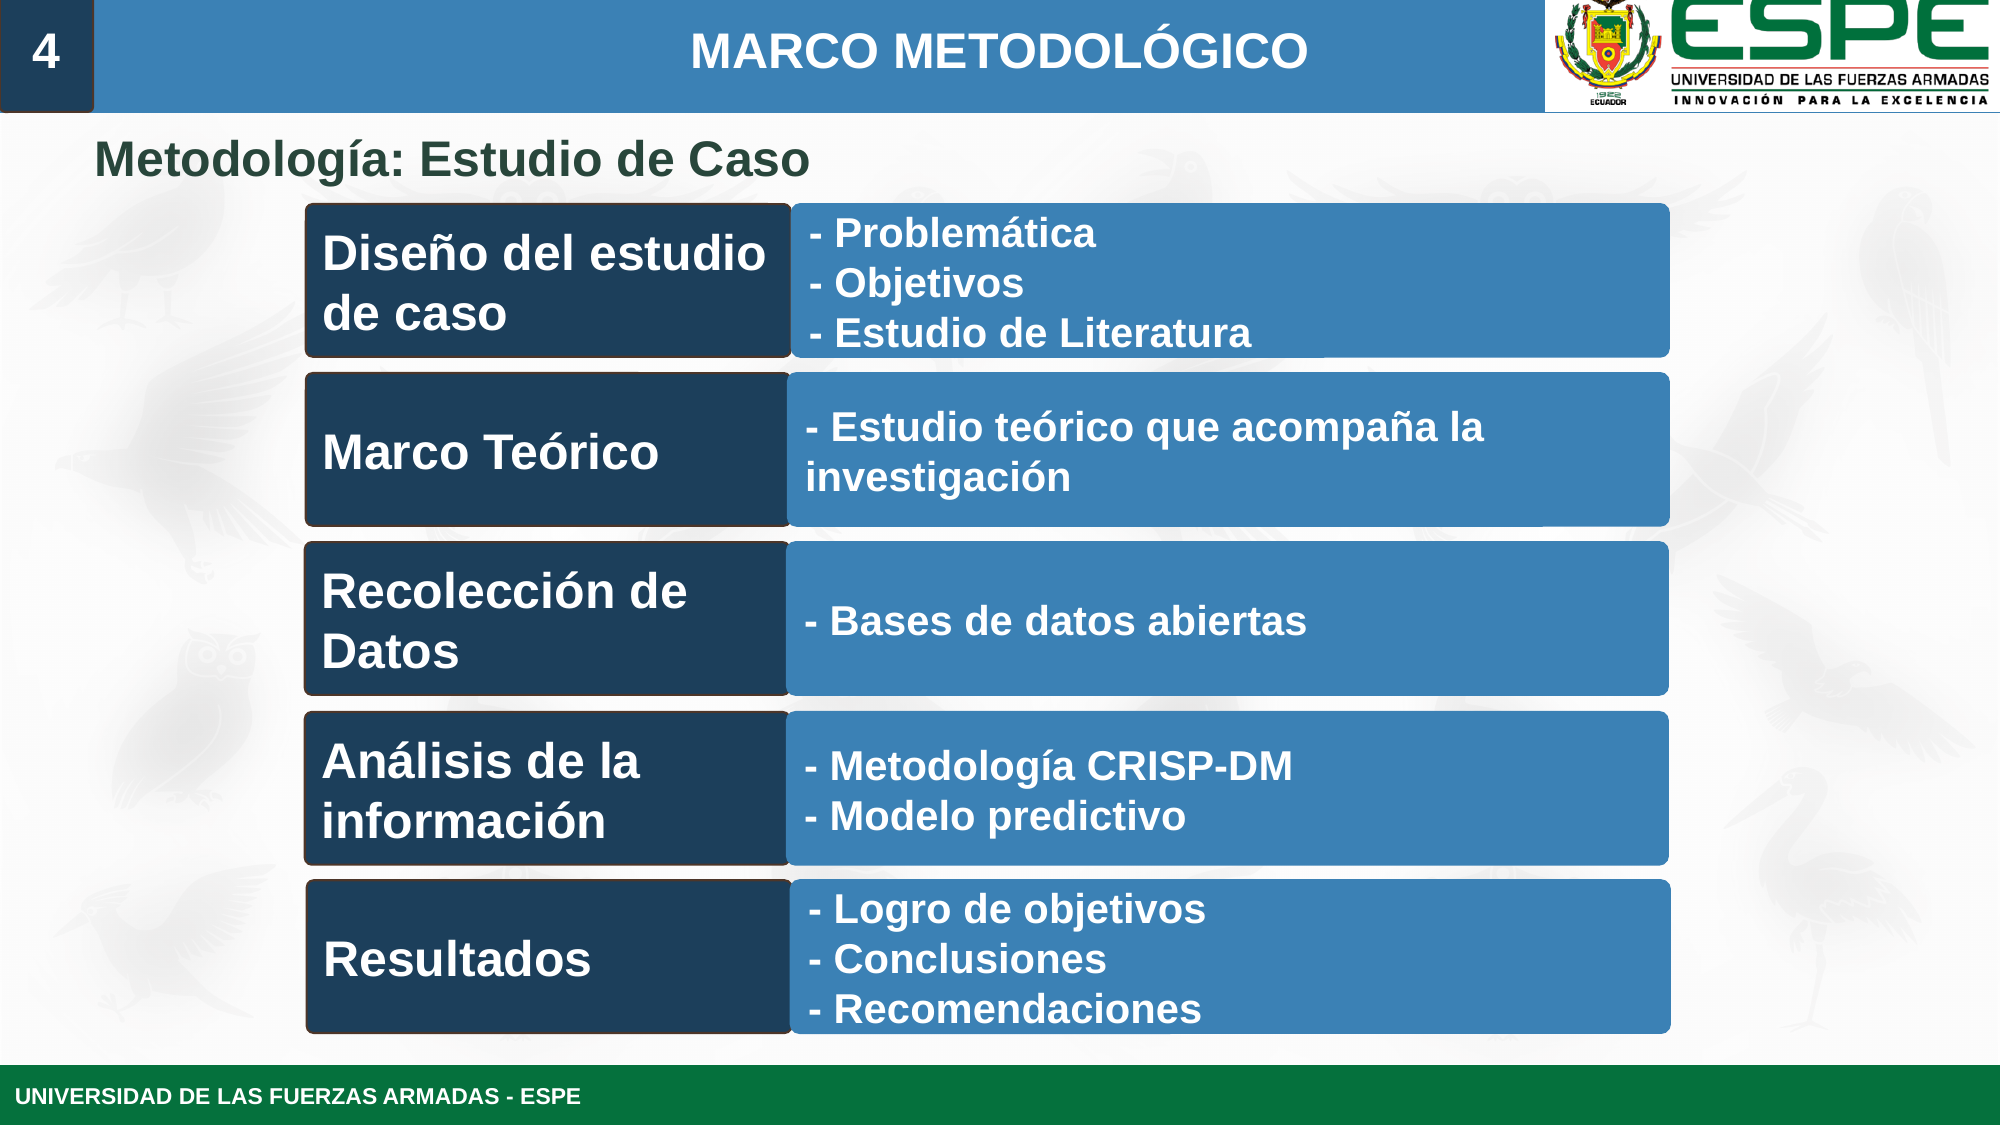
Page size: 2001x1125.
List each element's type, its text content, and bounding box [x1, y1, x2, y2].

text_box UNIVERSIDAD DE LAS FUERZAS ARMADAS - ESPE [0, 1066, 2000, 1125]
text_box MARCO METODOLÓGICO [94, 0, 1545, 111]
text_box 4 [0, 0, 95, 111]
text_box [0, 111, 2000, 1066]
picture [1545, 0, 2000, 112]
